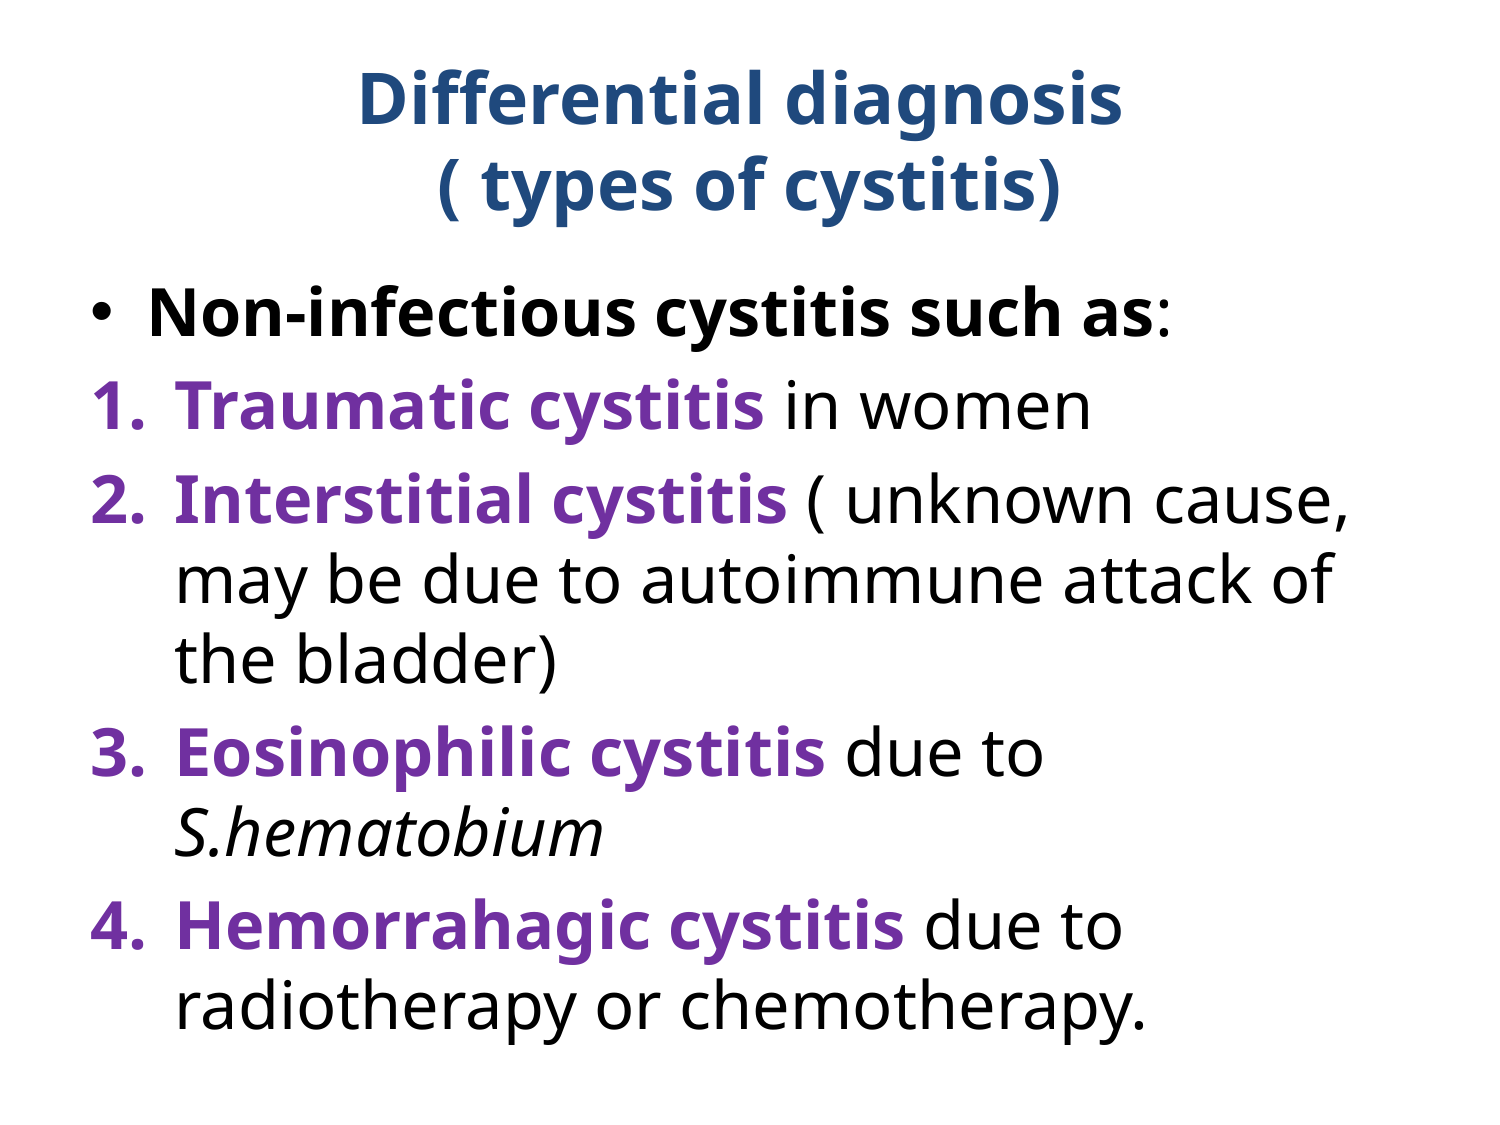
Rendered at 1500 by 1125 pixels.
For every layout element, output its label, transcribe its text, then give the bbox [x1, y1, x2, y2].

list Non-infectious cystitis such as: Traumatic cystitis in women Interstitial cystitis ( unknown cause, may be due to autoimmune attack of the bladder) Eosinophilic cystitis due to S.hematobium Hemorrahagic cystitis due to radiotherapy or chemotherapy. [75, 262, 1425, 1005]
title Differential diagnosis ( types of cystitis) [75, 45, 1425, 233]
